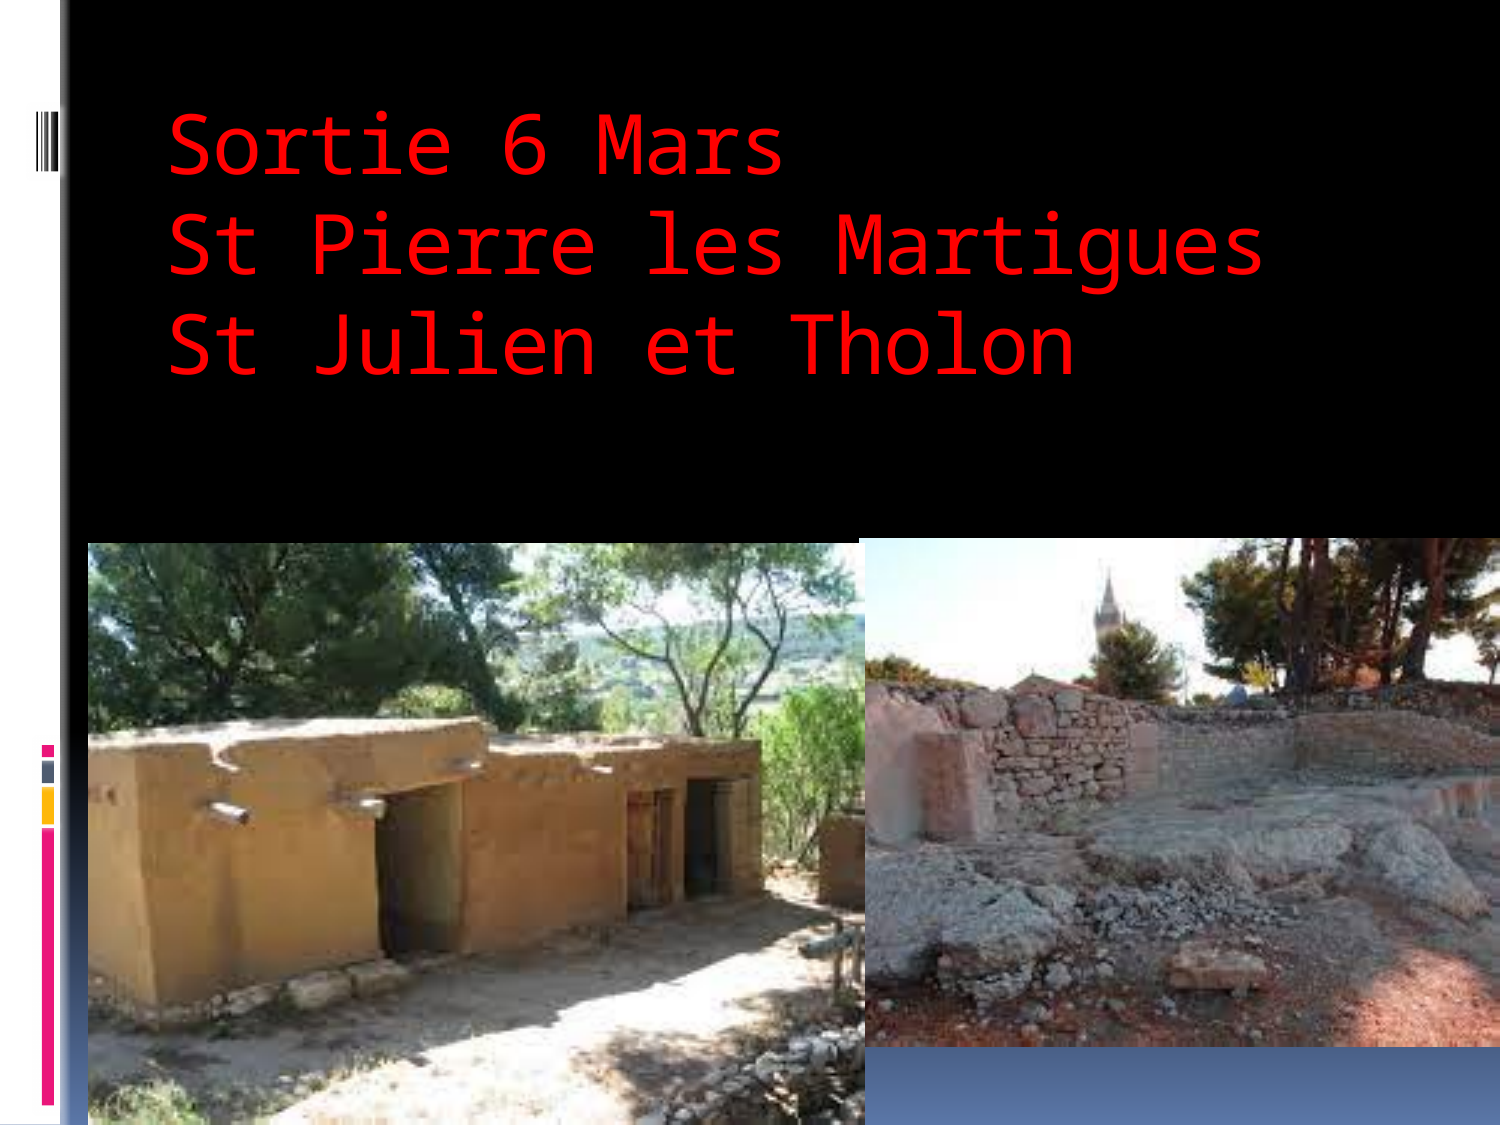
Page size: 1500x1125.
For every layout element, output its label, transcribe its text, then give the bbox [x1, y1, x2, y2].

picture [88, 543, 865, 1125]
title Sortie 6 Mars St Pierre les Martigues St Julien et Tholon [150, 83, 1425, 234]
picture [871, 538, 1500, 1048]
